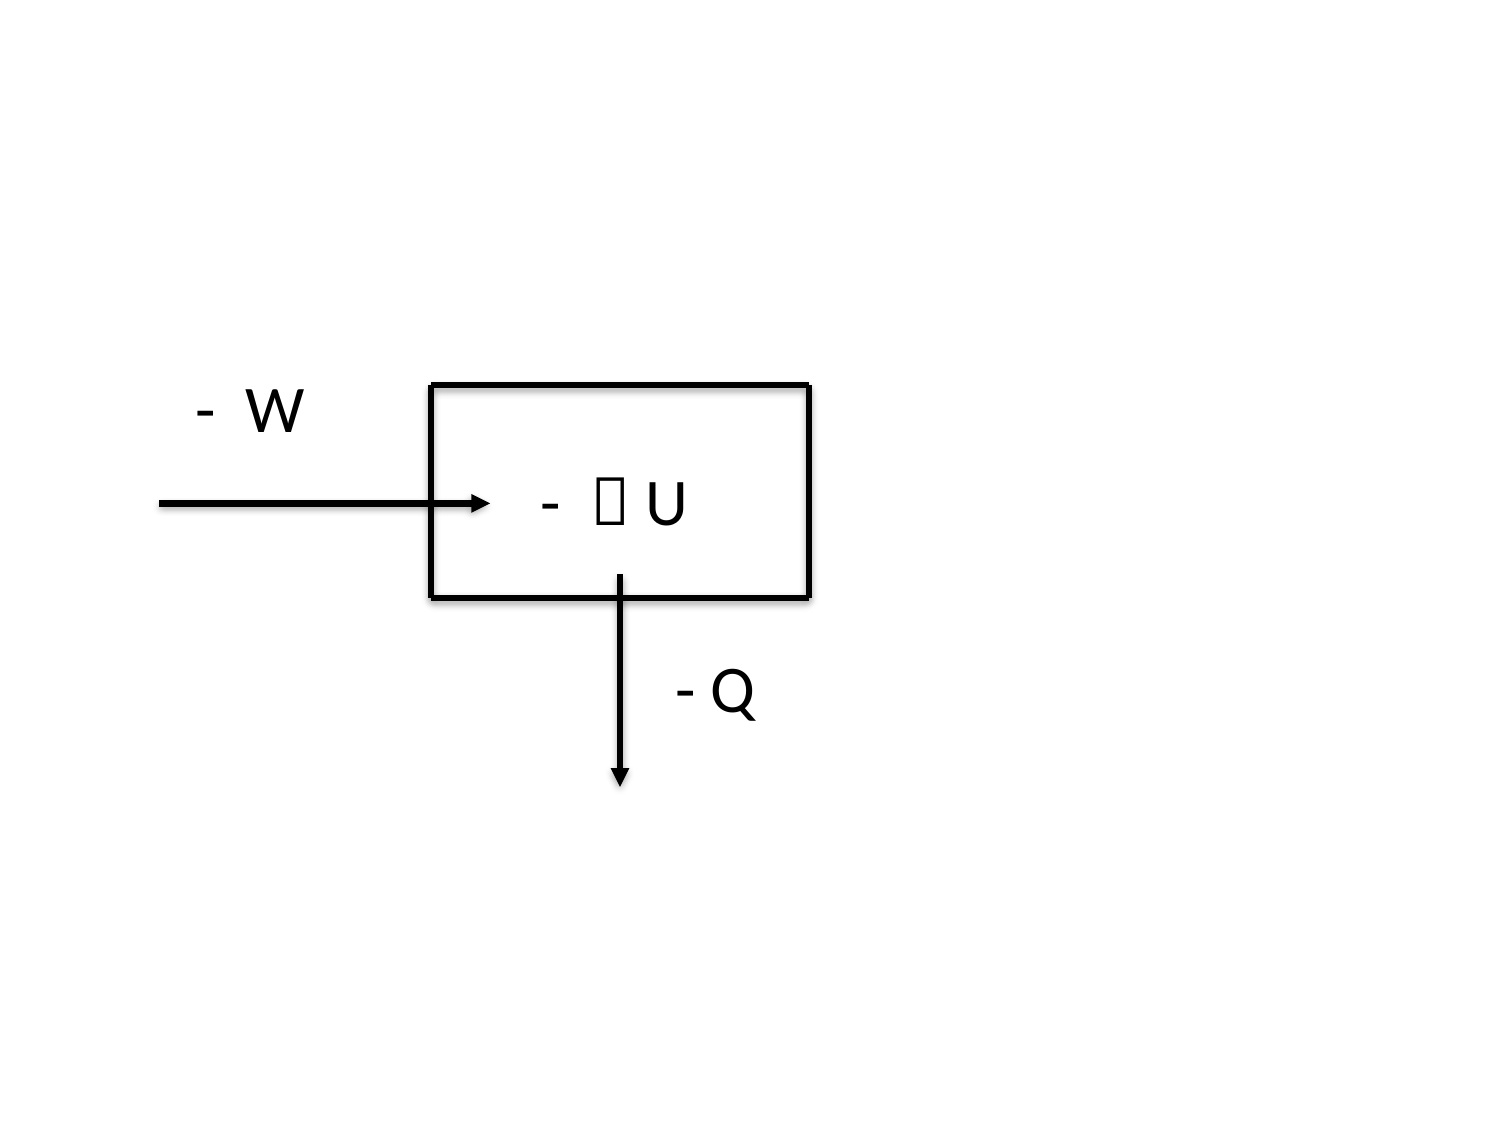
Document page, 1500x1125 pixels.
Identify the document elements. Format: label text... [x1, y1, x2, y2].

list - W -  U - Q [75, 78, 1425, 1005]
